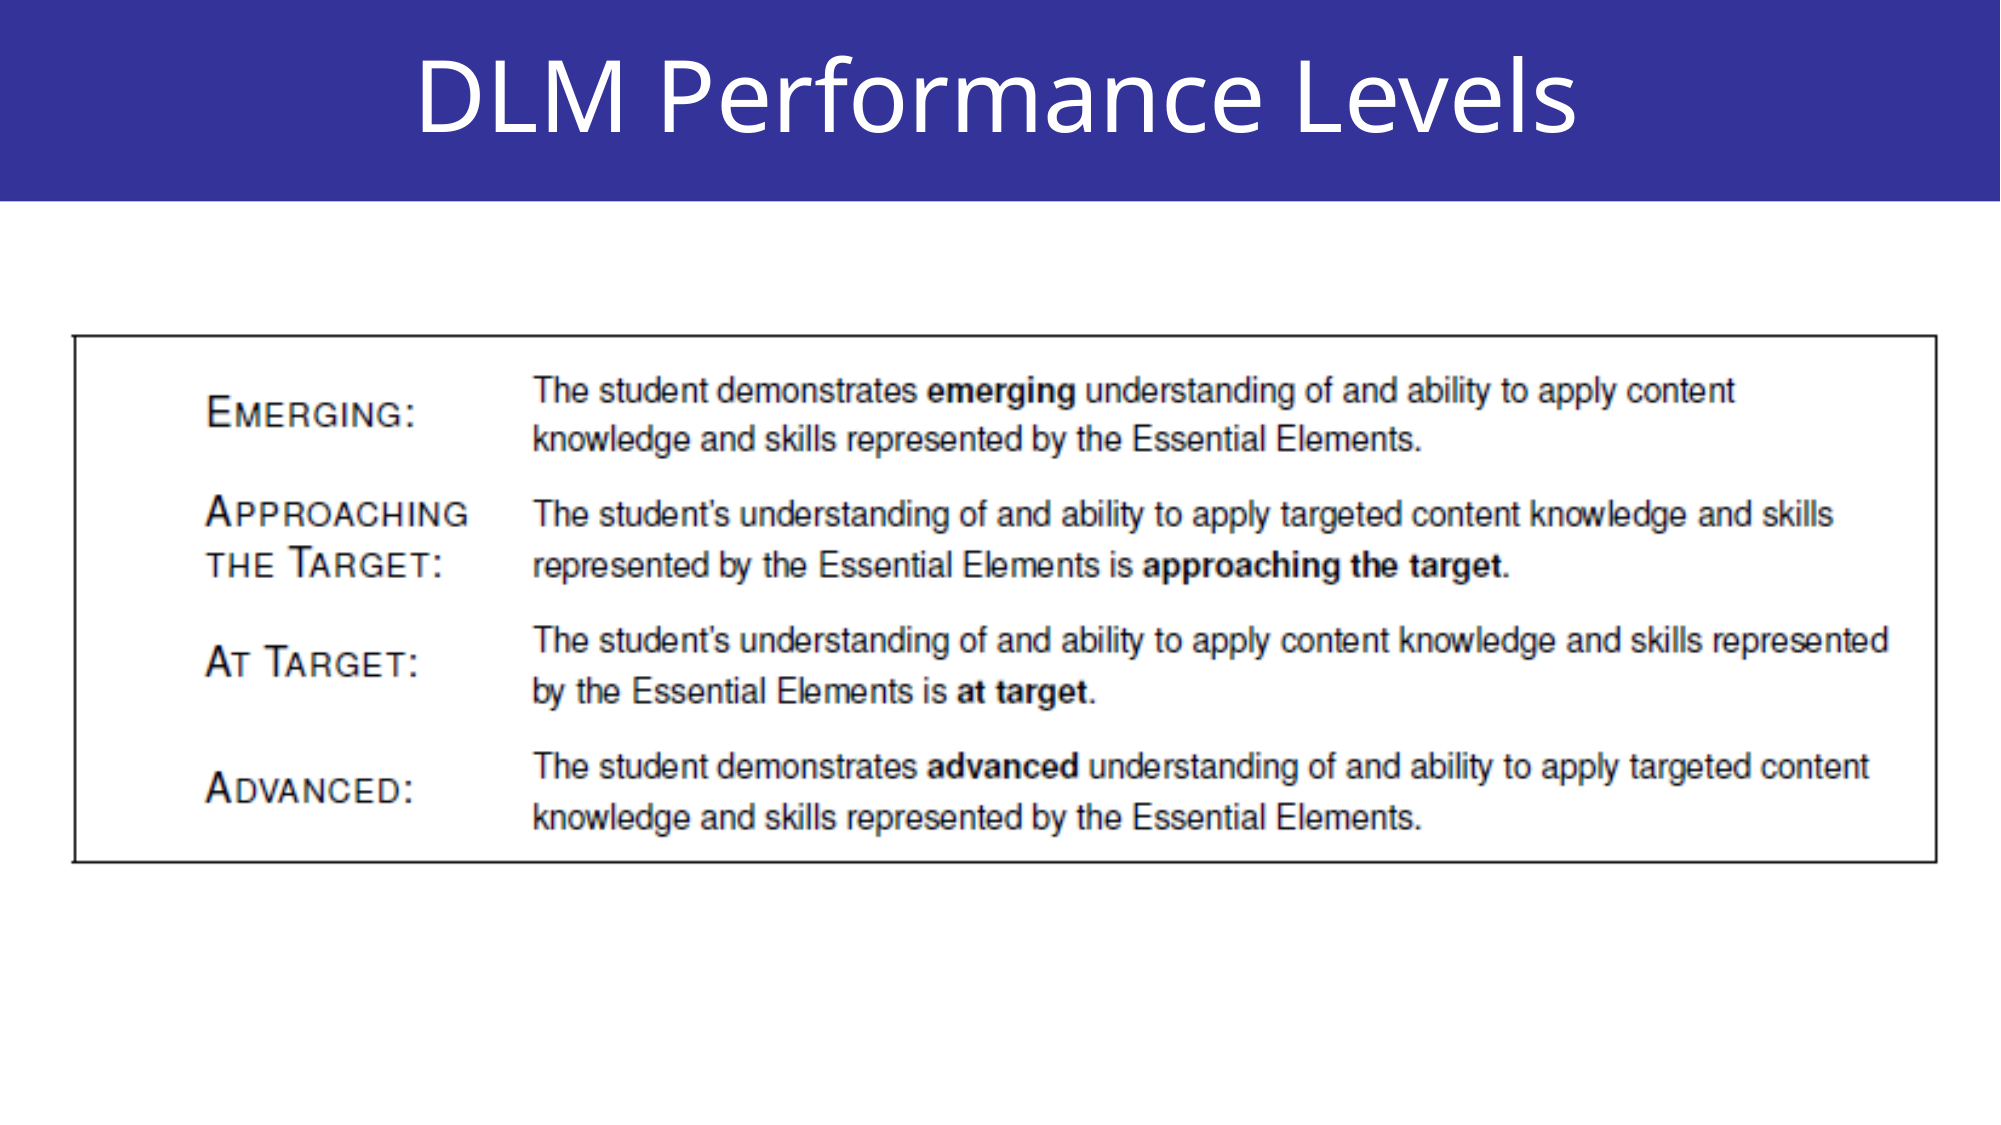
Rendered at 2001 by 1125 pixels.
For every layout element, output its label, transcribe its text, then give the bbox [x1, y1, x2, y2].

title DLM Performance Levels [134, 0, 1860, 200]
picture [60, 316, 1960, 886]
